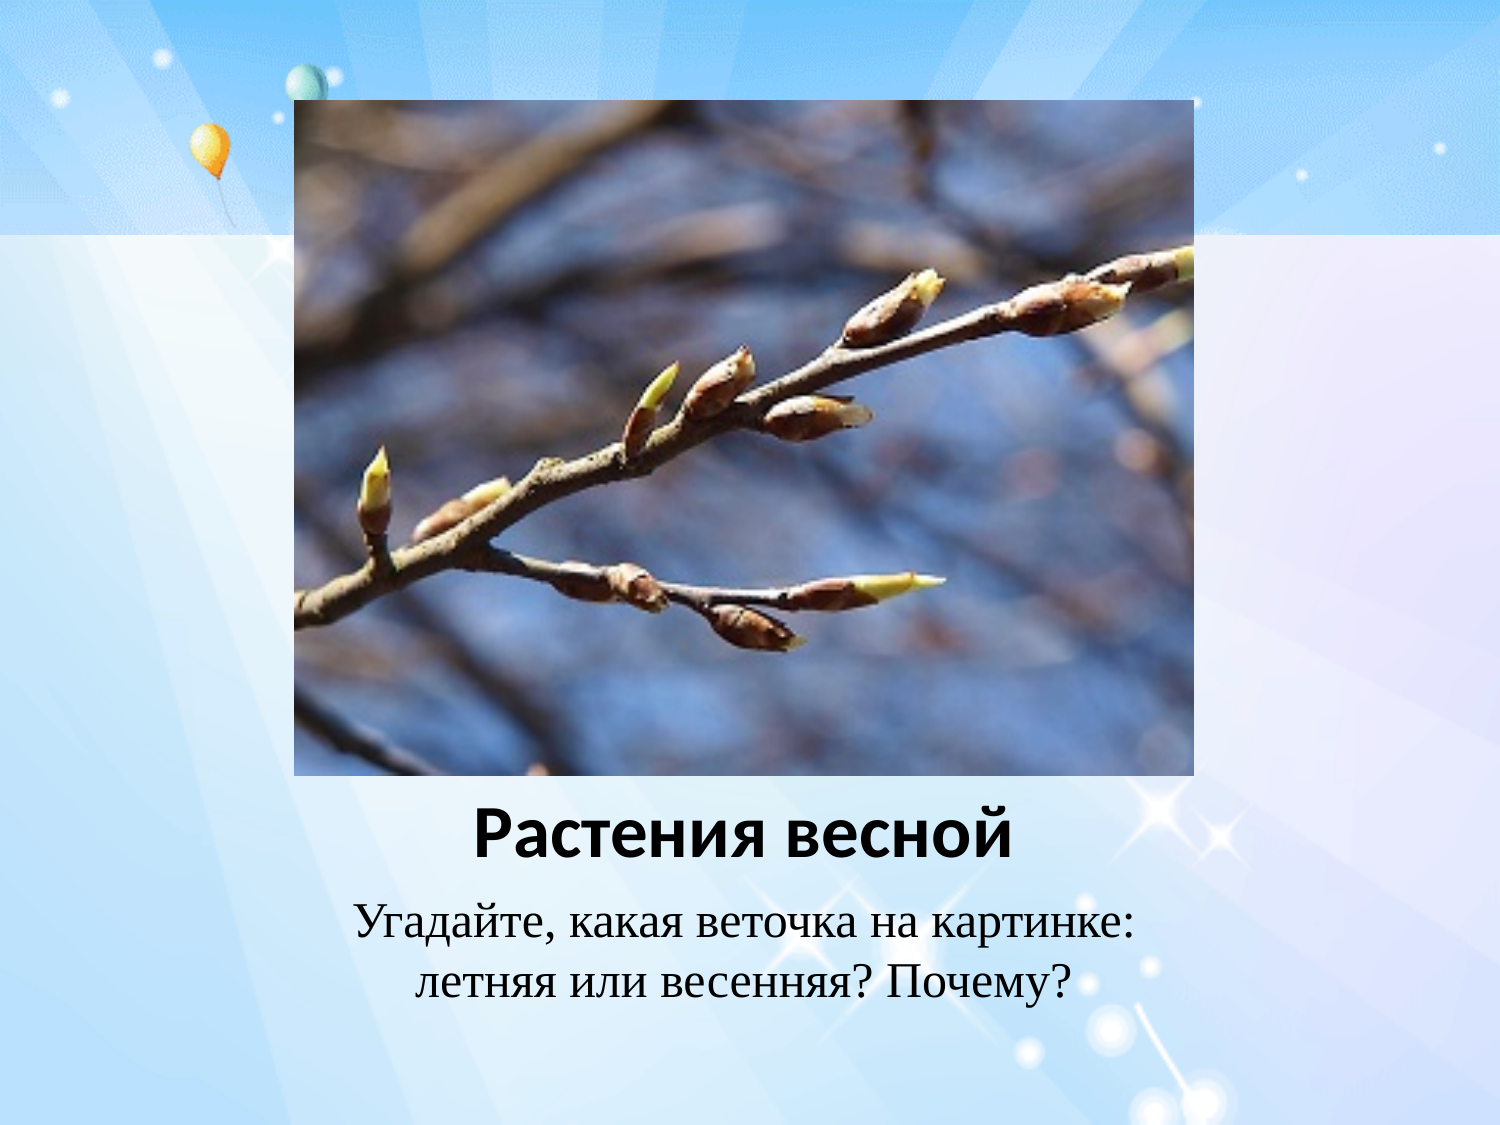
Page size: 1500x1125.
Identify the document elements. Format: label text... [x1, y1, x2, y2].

list Угадайте, какая веточка на картинке: летняя или весенняя? Почему? [293, 880, 1195, 1013]
picture [0, 0, 1500, 1125]
title Растения весной [293, 787, 1195, 880]
